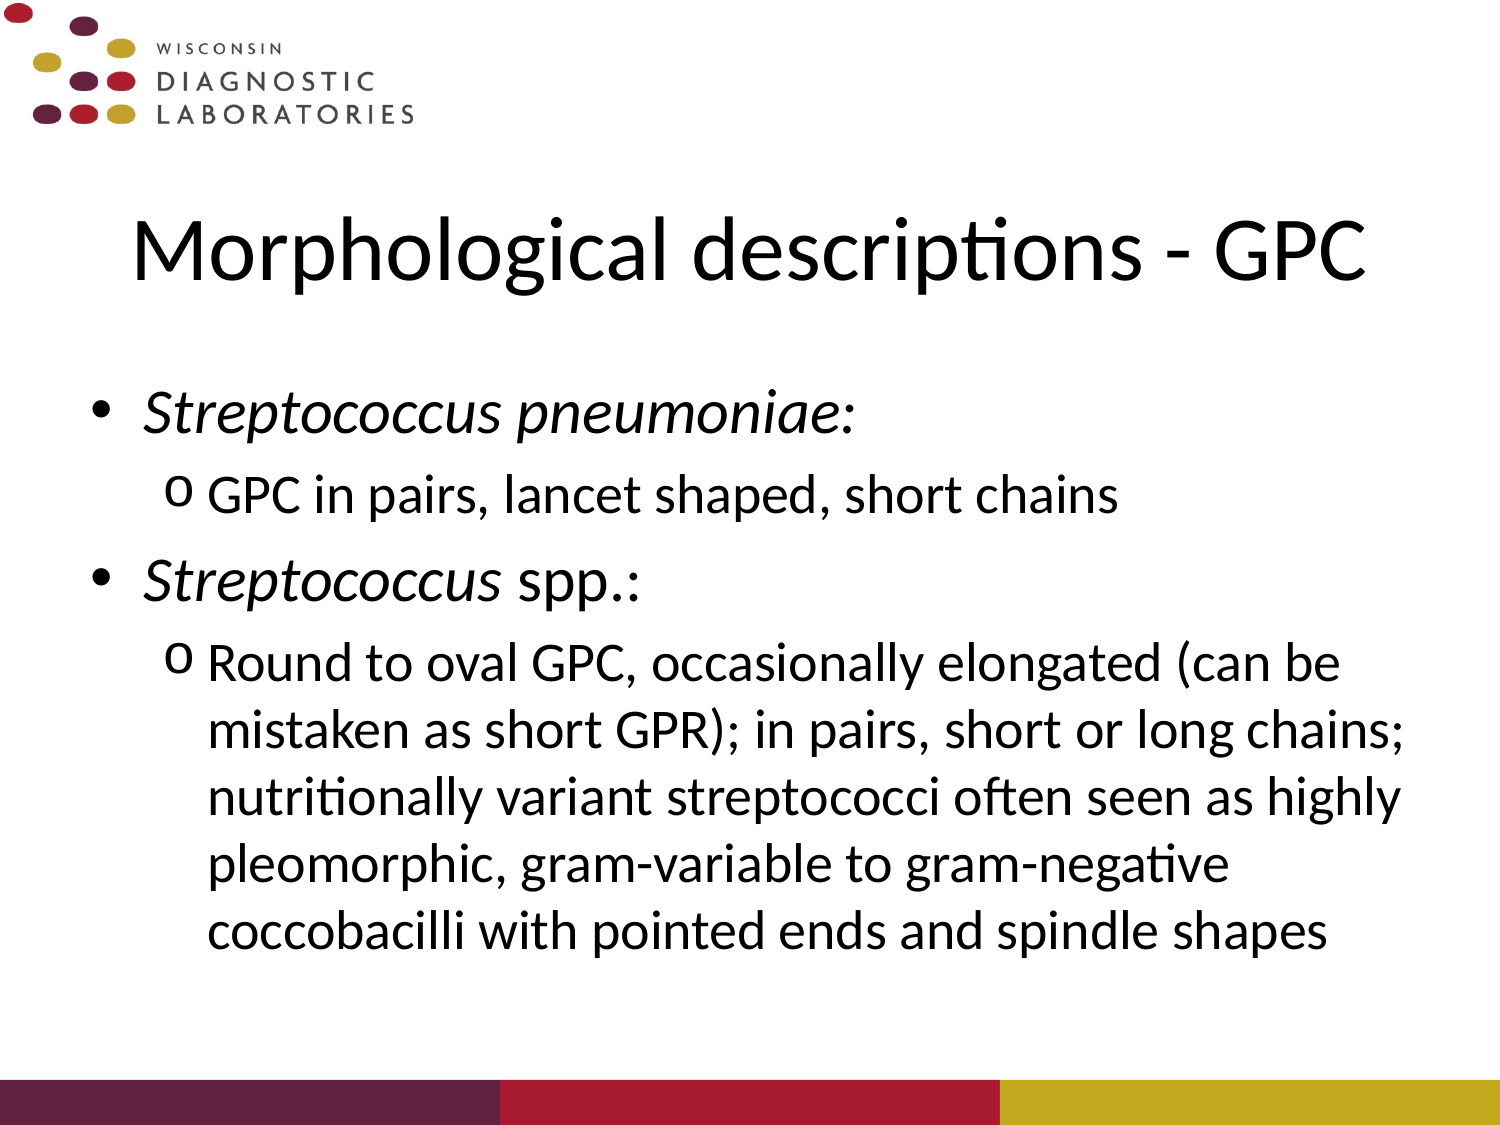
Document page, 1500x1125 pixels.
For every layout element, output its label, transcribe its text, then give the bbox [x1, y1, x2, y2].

picture [4, 3, 413, 124]
list Streptococcus pneumoniae: GPC in pairs, lancet shaped, short chains Streptococcus spp.: Round to oval GPC, occasionally elongated (can be mistaken as short GPR); in pairs, short or long chains; nutritionally variant streptococci often seen as highly pleomorphic, gram-variable to gram-negative coccobacilli with pointed ends and spindle shapes [75, 362, 1425, 1013]
title Morphological descriptions - GPC [75, 149, 1425, 338]
